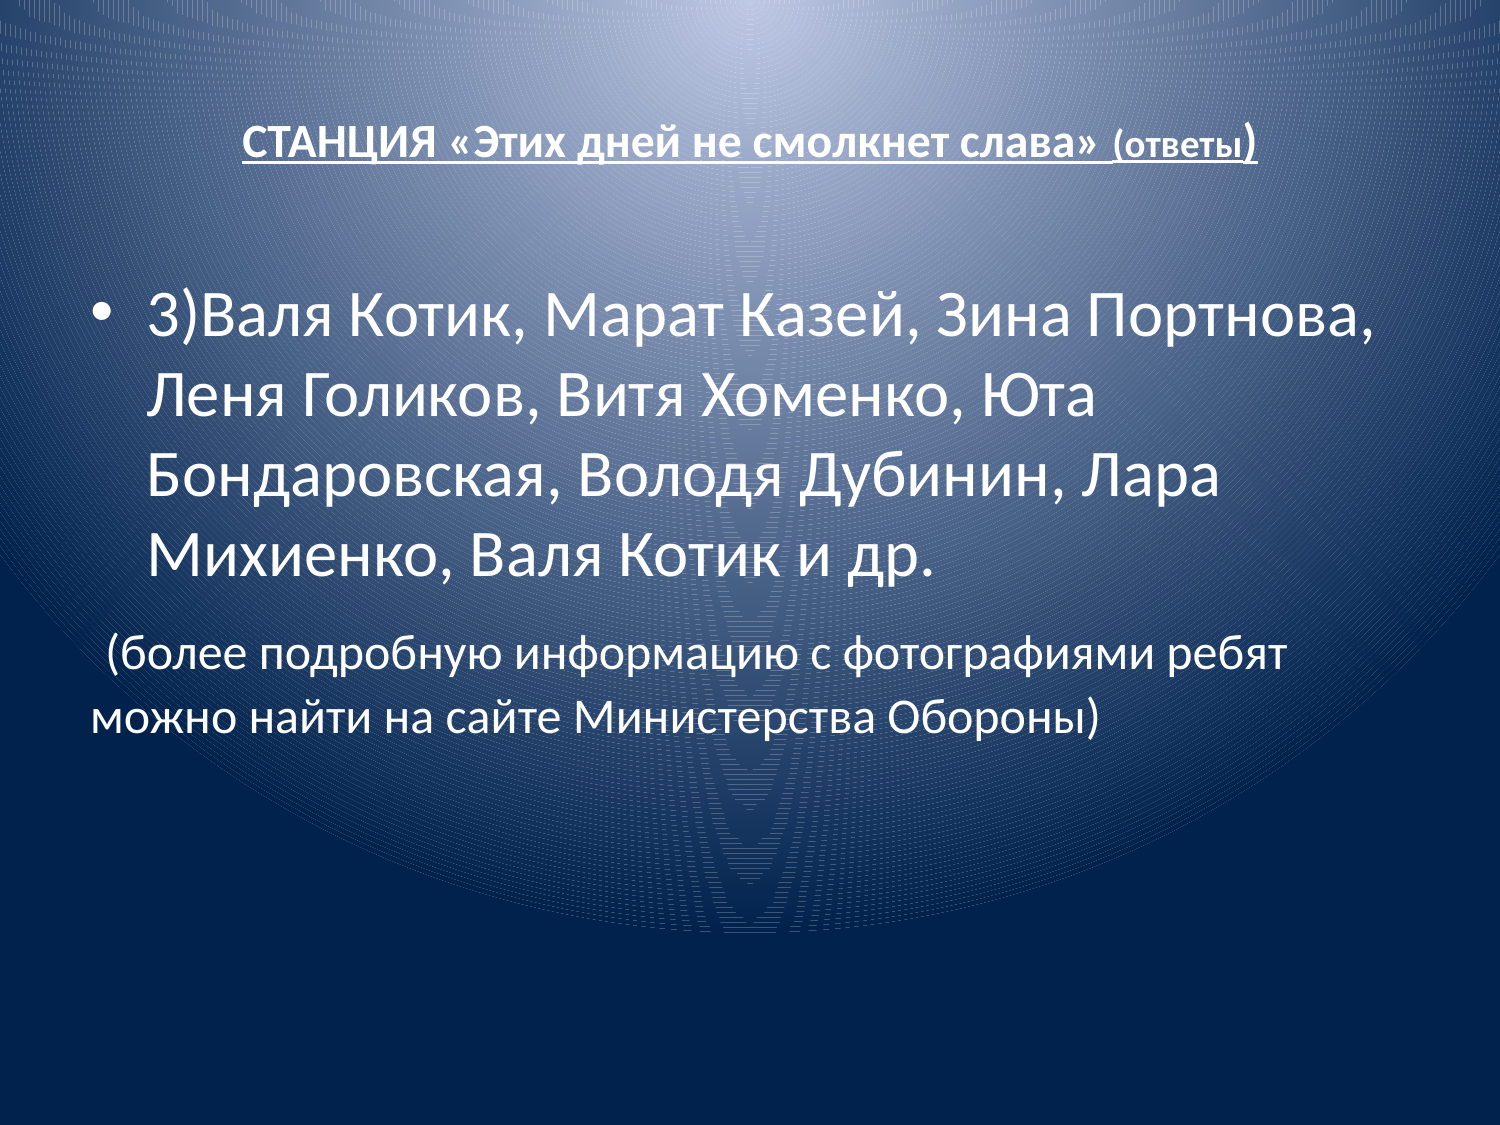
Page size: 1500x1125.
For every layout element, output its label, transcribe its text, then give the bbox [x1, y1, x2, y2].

title СТАНЦИЯ «Этих дней не смолкнет слава» (ответы) [75, 45, 1425, 233]
list 3)Валя Котик, Марат Казей, Зина Портнова, Леня Голиков, Витя Хоменко, Юта Бондаровская, Володя Дубинин, Лара Михиенко, Валя Котик и др. (более подробную информацию с фотографиями ребят можно найти на сайте Министерства Обороны) [75, 262, 1425, 1005]
